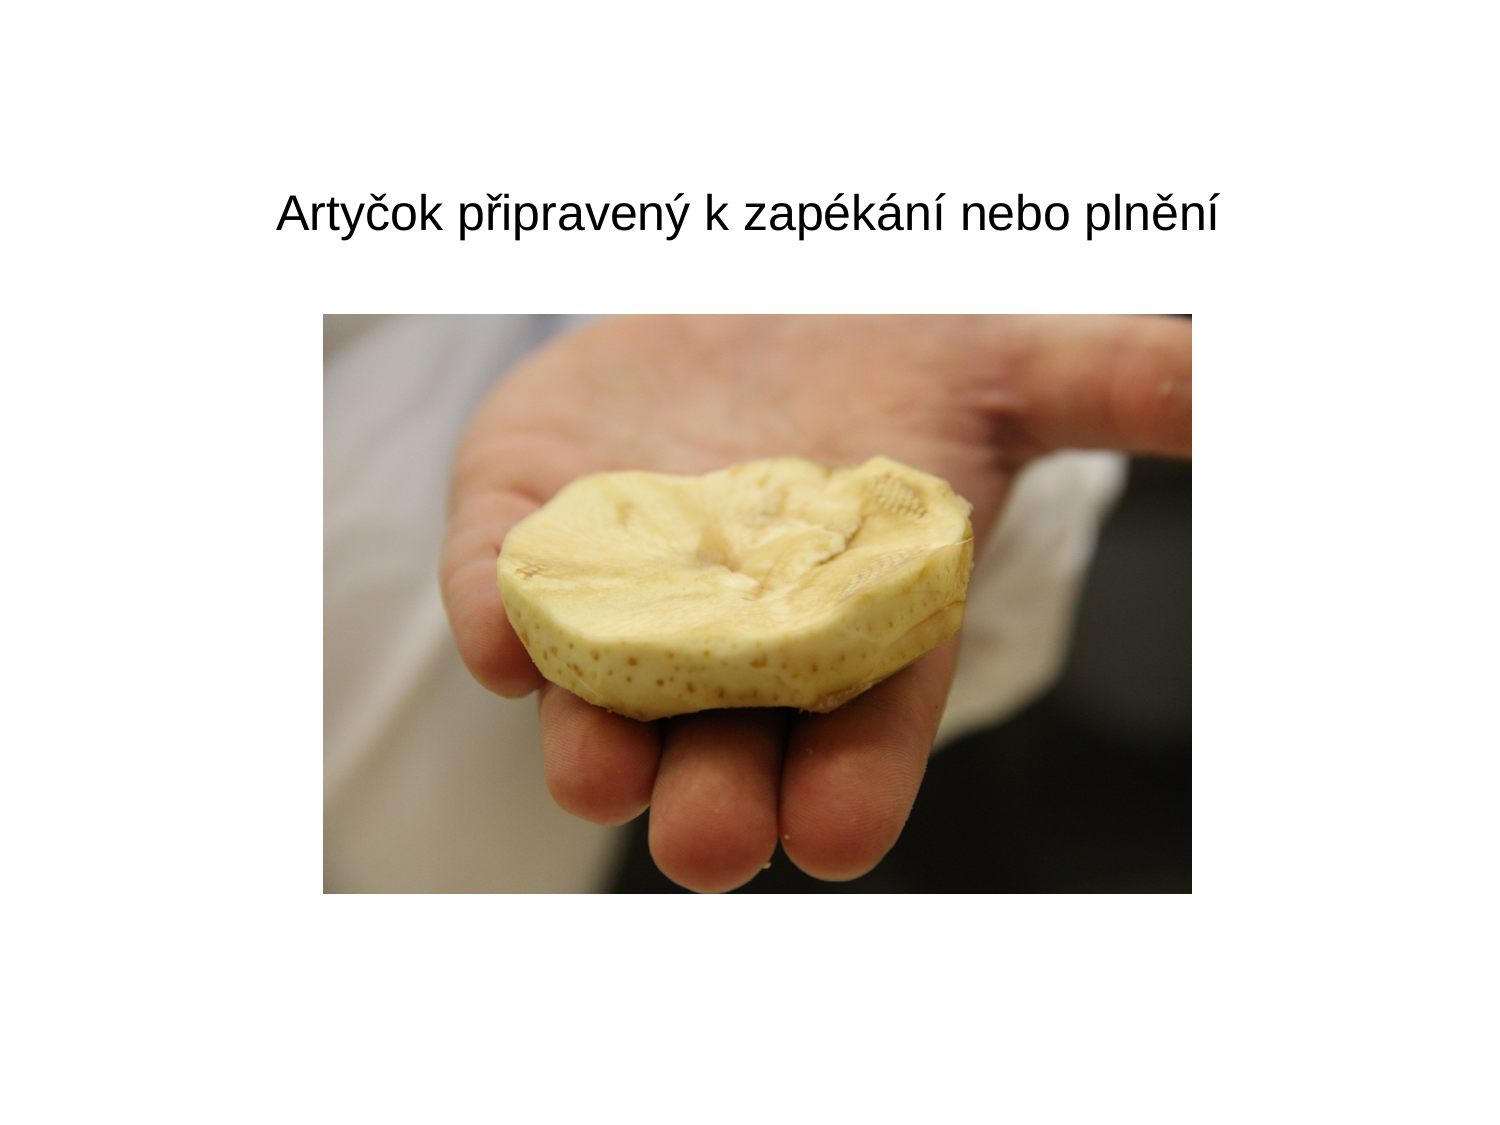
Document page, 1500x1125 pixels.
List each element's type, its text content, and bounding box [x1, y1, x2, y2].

text_box Artyčok připravený k zapékání nebo plnění [242, 172, 1270, 248]
picture [323, 314, 1193, 894]
